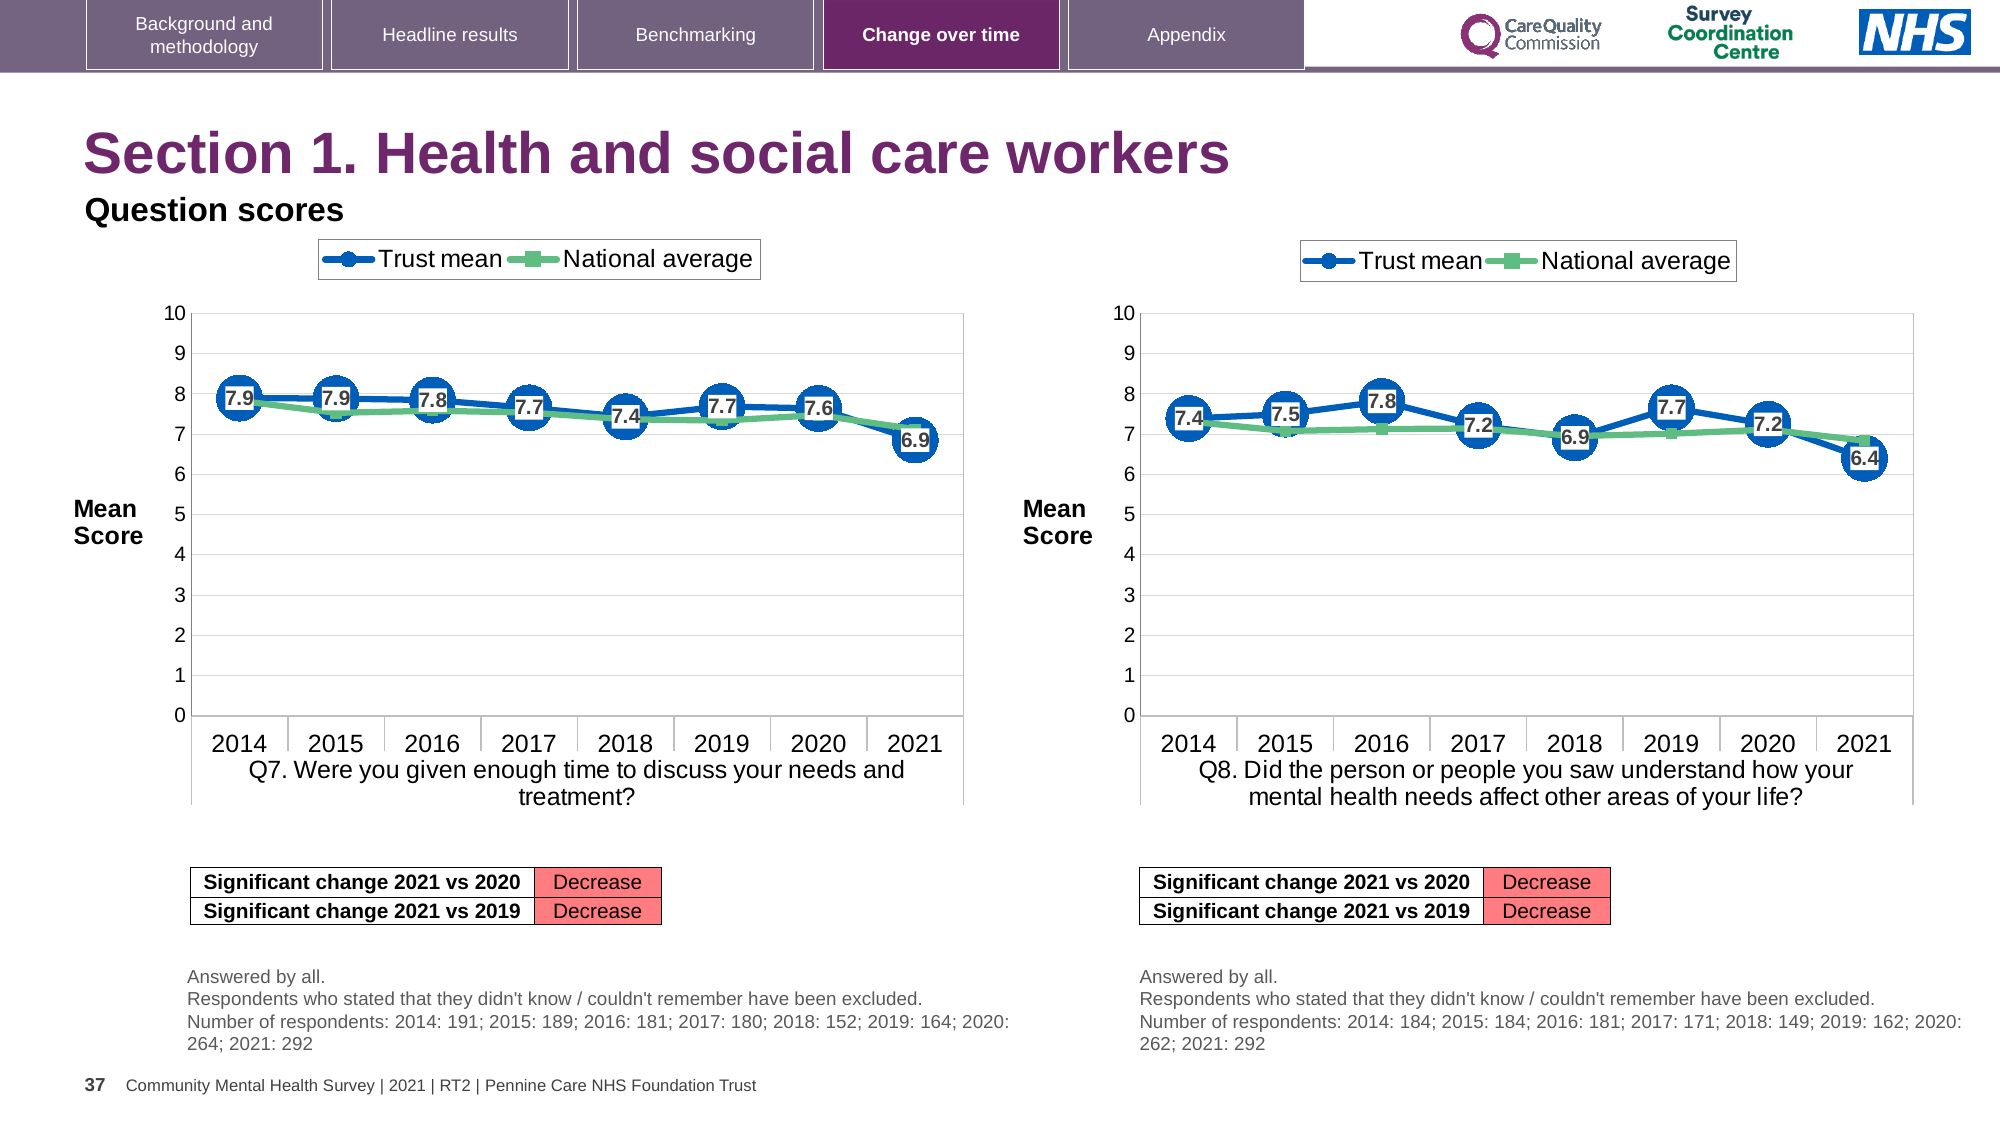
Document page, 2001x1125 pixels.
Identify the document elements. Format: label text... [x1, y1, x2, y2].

picture [1460, 13, 1602, 59]
picture [1666, 3, 1794, 61]
picture [1859, 9, 1971, 55]
chart [68, 237, 966, 858]
title Section 1. Health and social care workers [68, 100, 1942, 209]
text_box Question scores [84, 185, 1864, 229]
text_box 37 [84, 1065, 122, 1125]
chart [1018, 237, 1916, 858]
table_header Decrease [535, 868, 661, 897]
table_cell Significant change 2021 vs 2019 [191, 898, 534, 924]
table_header Significant change 2021 vs 2020 [191, 868, 534, 897]
table_cell Decrease [1484, 898, 1610, 924]
table_header Significant change 2021 vs 2020 [1140, 868, 1483, 897]
text_box Answered by all. Respondents who stated that they didn't know / couldn't remember have been excluded. Number of respondents: 2014: 184; 2015: 184; 2016: 181; 2017: 171; 2018: 149; 2019: 162; 2020: 262; 2021: 292 [1124, 957, 2000, 1085]
table_cell Decrease [535, 898, 661, 924]
table_header Decrease [1484, 868, 1610, 897]
table_cell Significant change 2021 vs 2019 [1140, 898, 1483, 924]
text_box Answered by all. Respondents who stated that they didn't know / couldn't remember have been excluded. Number of respondents: 2014: 191; 2015: 189; 2016: 181; 2017: 180; 2018: 152; 2019: 164; 2020: 264; 2021: 292 [172, 957, 1036, 1085]
